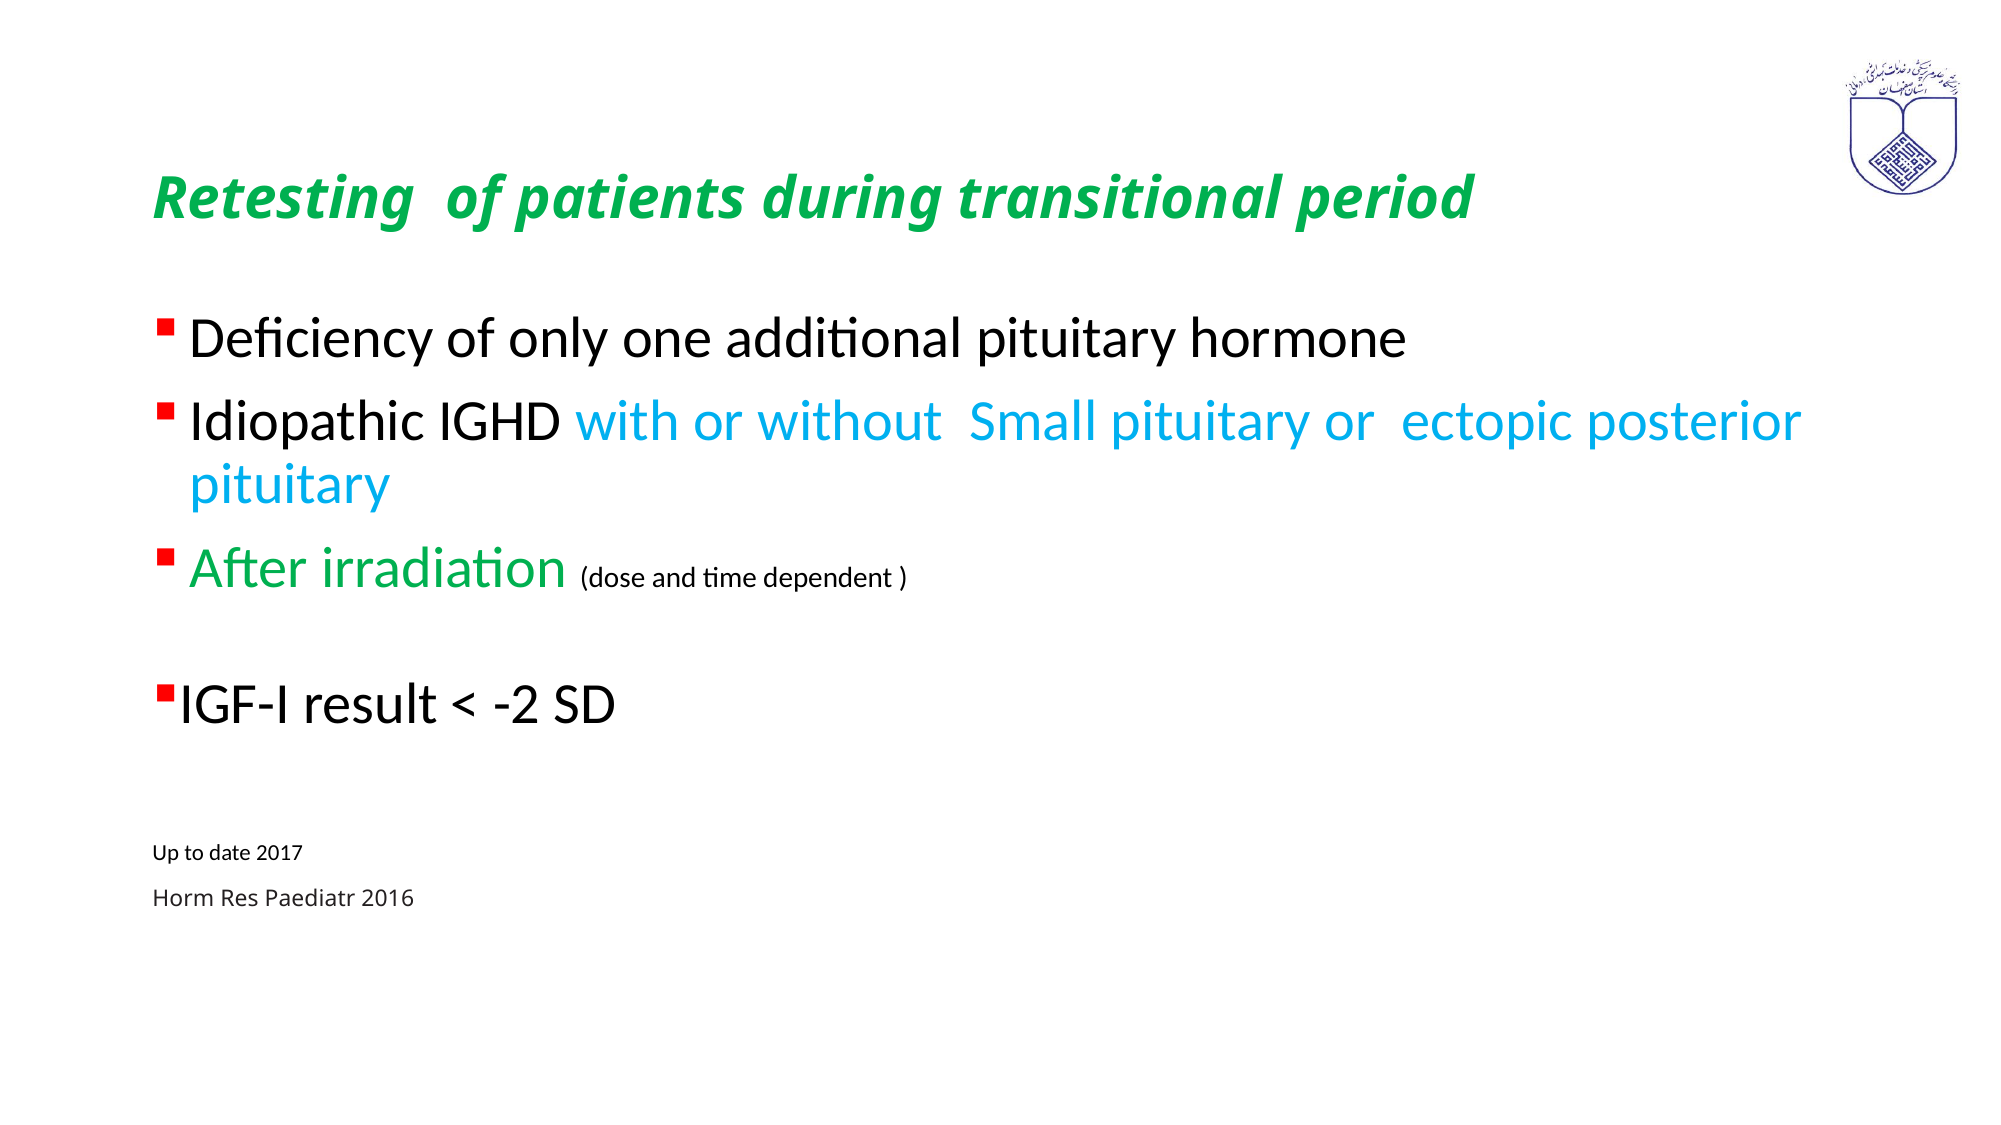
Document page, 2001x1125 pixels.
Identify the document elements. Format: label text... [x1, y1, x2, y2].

picture [1842, 59, 1963, 198]
title Retesting of patients during transitional period [137, 59, 1863, 278]
list Deficiency of only one additional pituitary hormone Idiopathic IGHD with or without Small pituitary or ectopic posterior pituitary After irradiation (dose and time dependent ) IGF-I result < -2 SD Up to date 2017 Horm Res Paediatr 2016 [137, 299, 1863, 1014]
